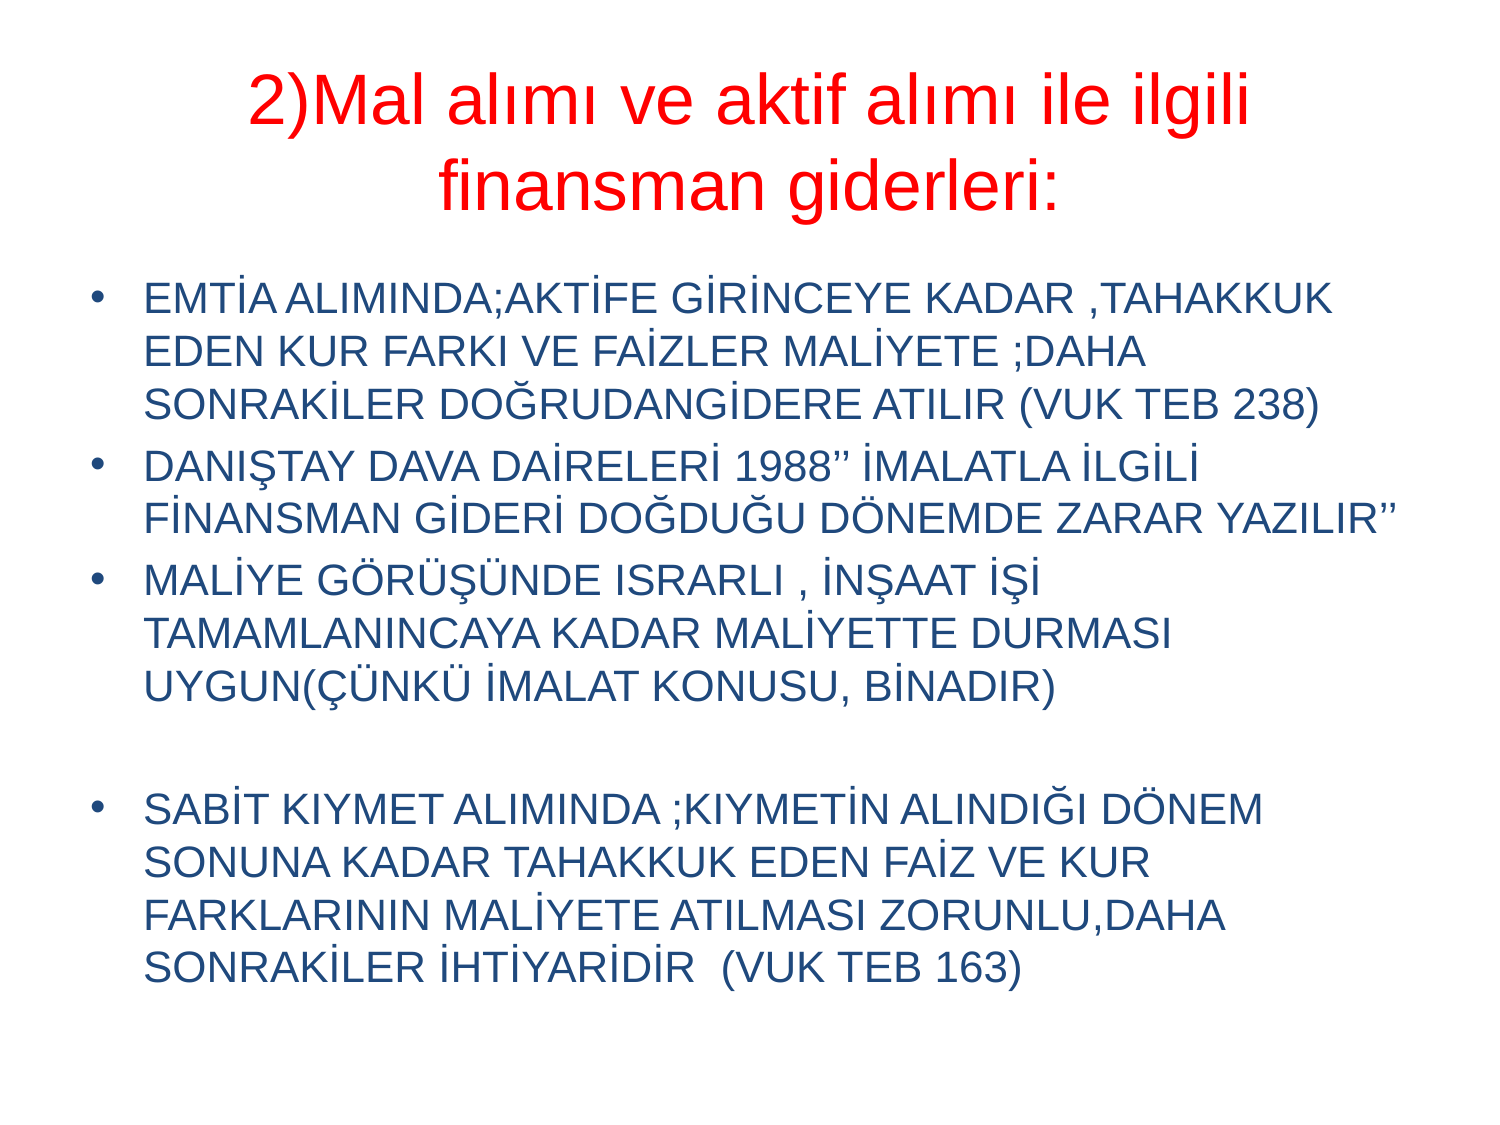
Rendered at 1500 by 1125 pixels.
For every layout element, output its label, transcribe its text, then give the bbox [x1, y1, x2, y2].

list EMTİA ALIMINDA;AKTİFE GİRİNCEYE KADAR ,TAHAKKUK EDEN KUR FARKI VE FAİZLER MALİYETE ;DAHA SONRAKİLER DOĞRUDANGİDERE ATILIR (VUK TEB 238) DANIŞTAY DAVA DAİRELERİ 1988’’ İMALATLA İLGİLİ FİNANSMAN GİDERİ DOĞDUĞU DÖNEMDE ZARAR YAZILIR’’ MALİYE GÖRÜŞÜNDE ISRARLI , İNŞAAT İŞİ TAMAMLANINCAYA KADAR MALİYETTE DURMASI UYGUN(ÇÜNKÜ İMALAT KONUSU, BİNADIR) SABİT KIYMET ALIMINDA ;KIYMETİN ALINDIĞI DÖNEM SONUNA KADAR TAHAKKUK EDEN FAİZ VE KUR FARKLARININ MALİYETE ATILMASI ZORUNLU,DAHA SONRAKİLER İHTİYARİDİR (VUK TEB 163) [75, 262, 1425, 1005]
title 2)Mal alımı ve aktif alımı ile ilgili finansman giderleri: [75, 45, 1425, 233]
